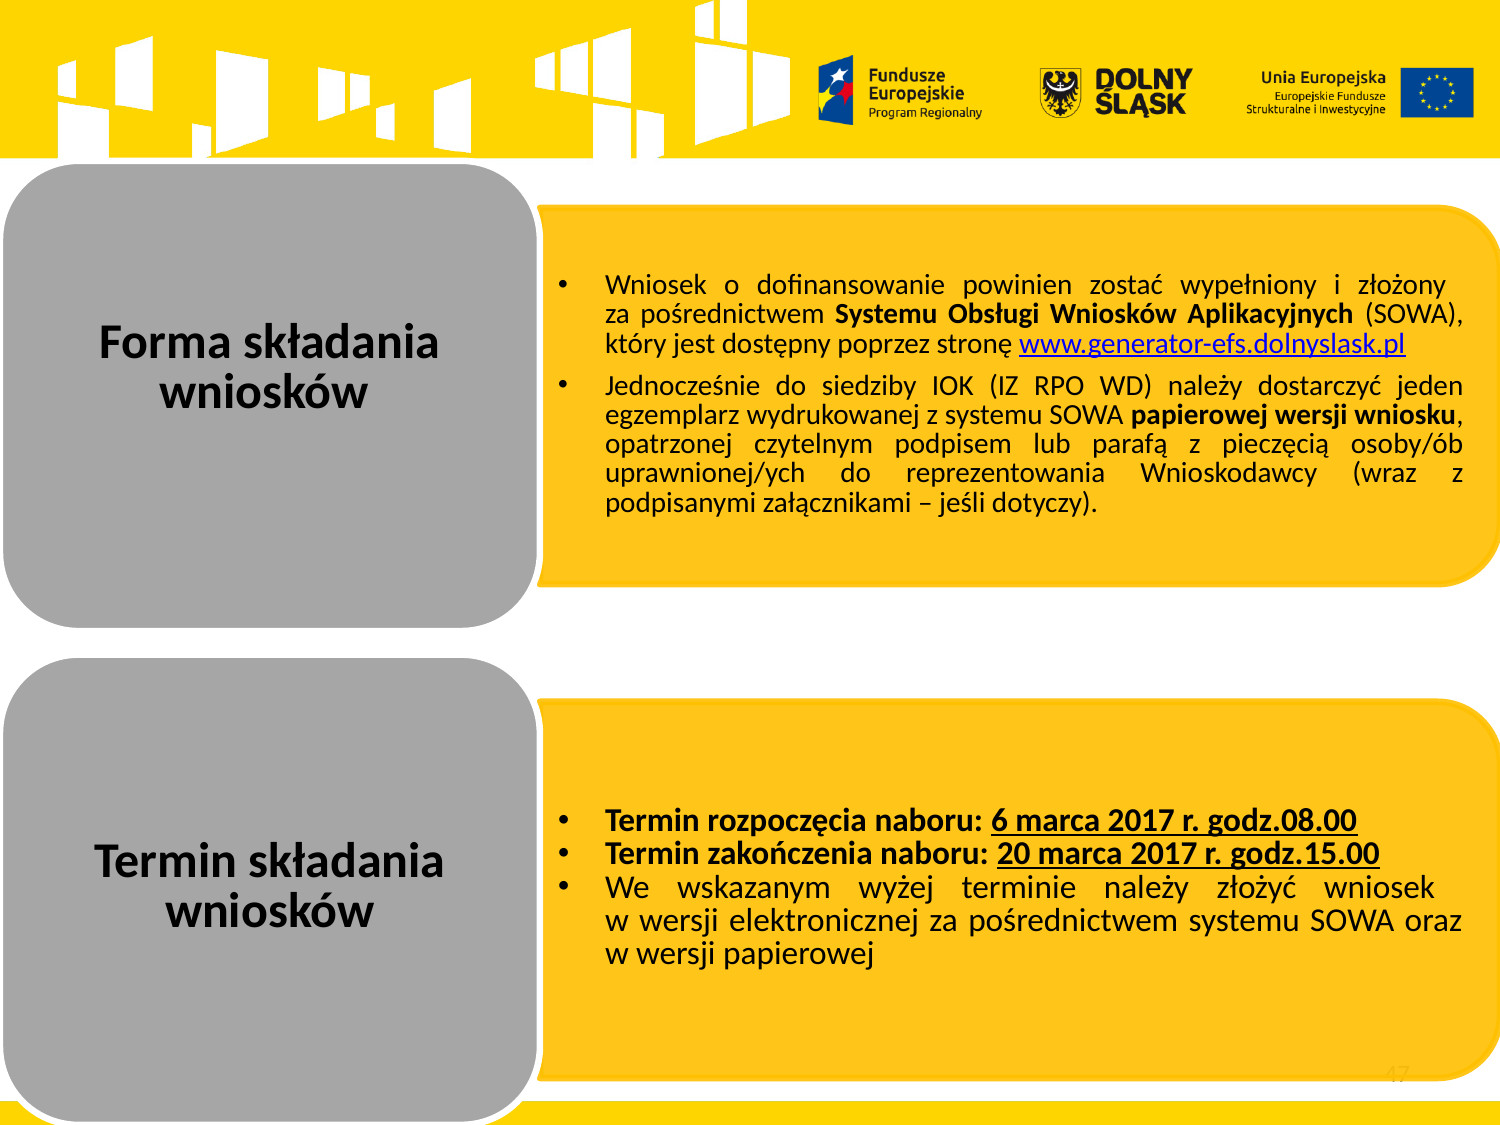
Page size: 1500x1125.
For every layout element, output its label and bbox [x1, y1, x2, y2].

picture [0, 0, 1500, 160]
text_box [0, 160, 1500, 1125]
